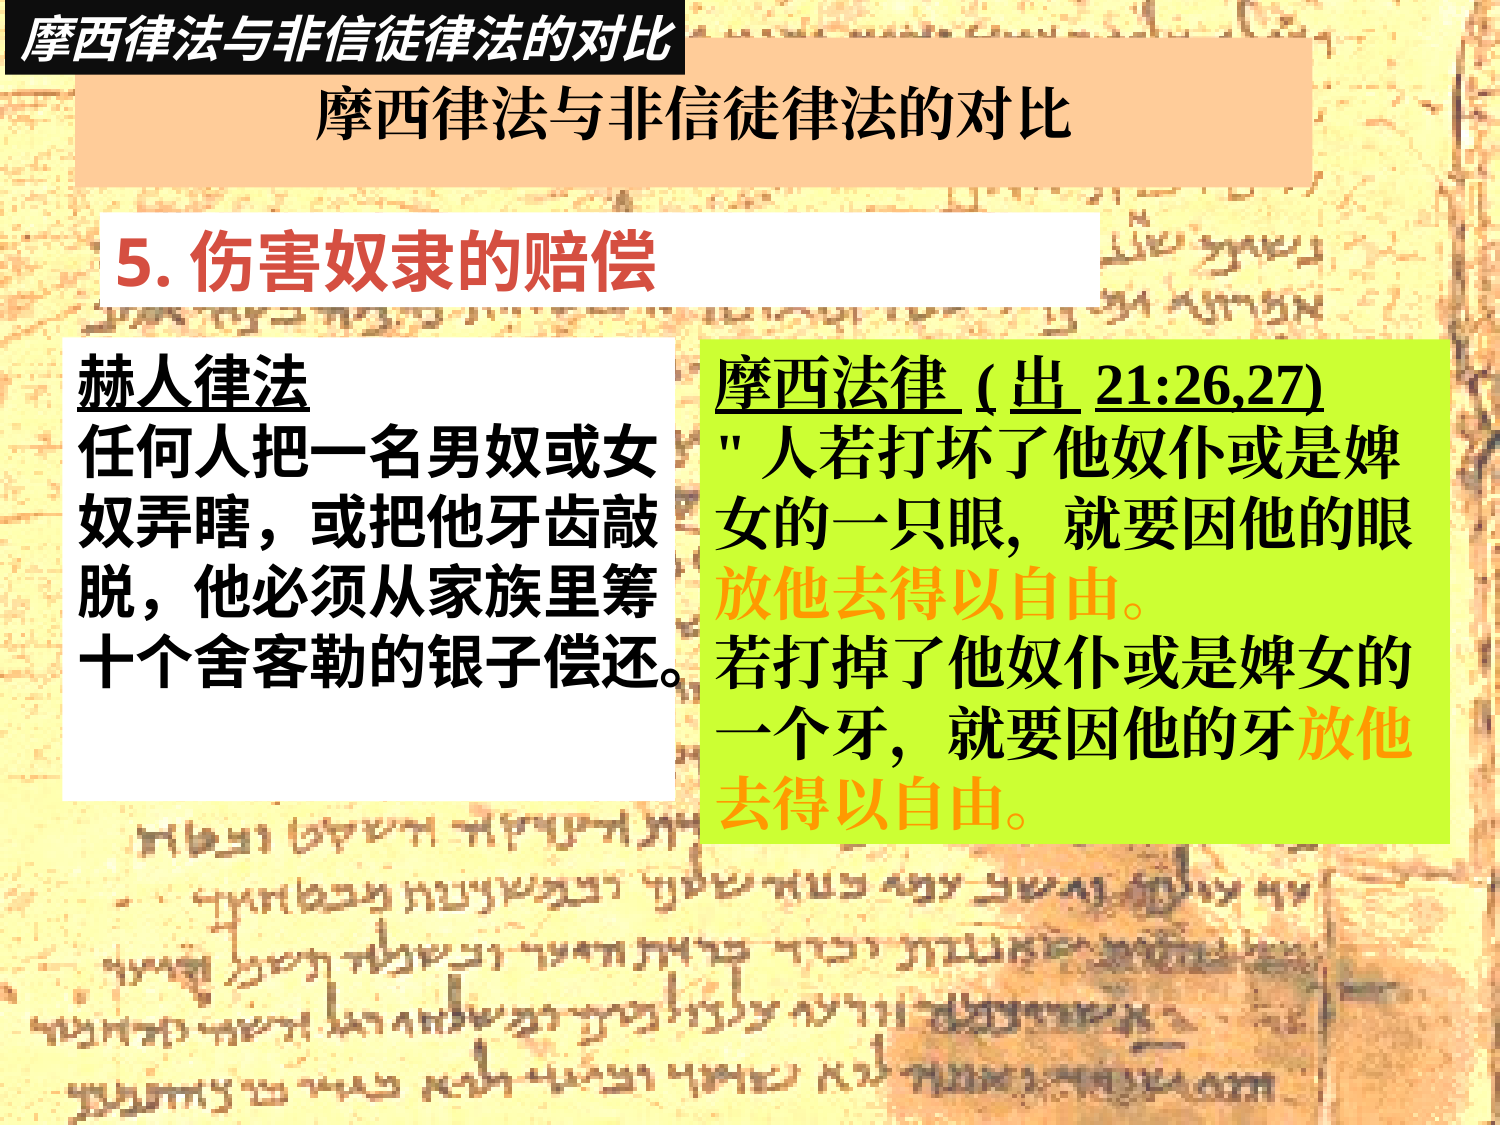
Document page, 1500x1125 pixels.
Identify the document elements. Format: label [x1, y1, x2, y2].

list [0, 0, 1500, 1125]
